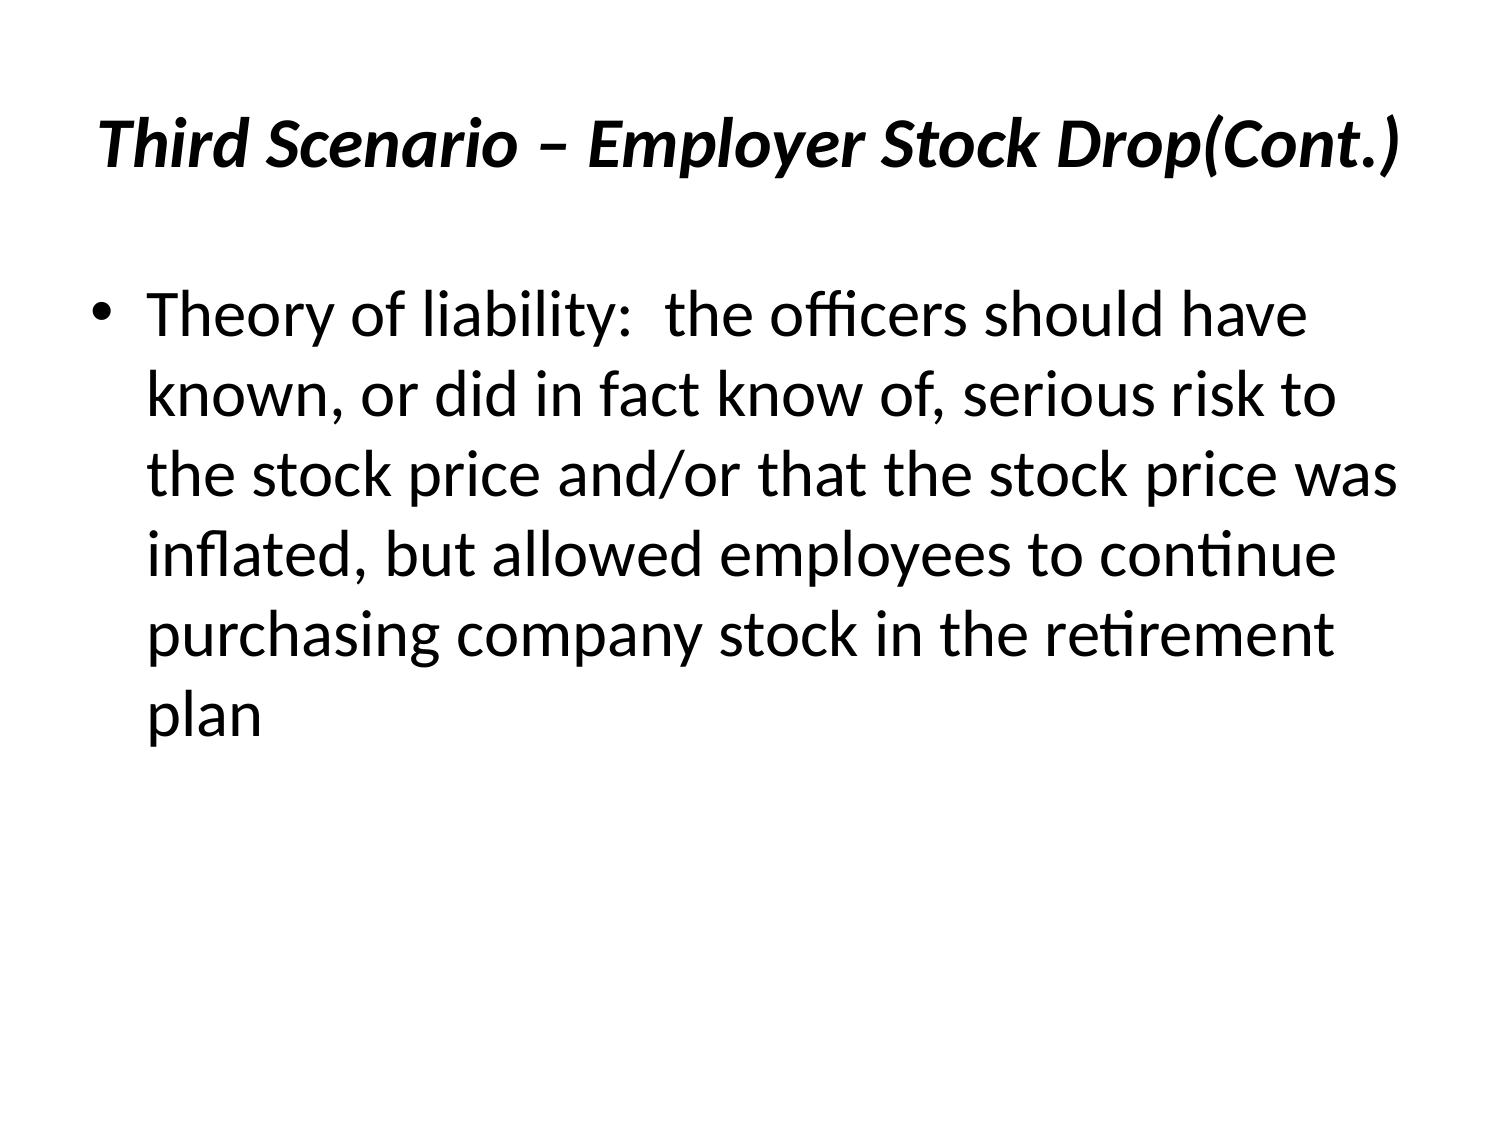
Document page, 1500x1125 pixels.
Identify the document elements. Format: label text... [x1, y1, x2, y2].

list Theory of liability: the officers should have known, or did in fact know of, serious risk to the stock price and/or that the stock price was inflated, but allowed employees to continue purchasing company stock in the retirement plan [75, 262, 1425, 1005]
title Third Scenario – Employer Stock Drop(Cont.) [75, 45, 1425, 233]
